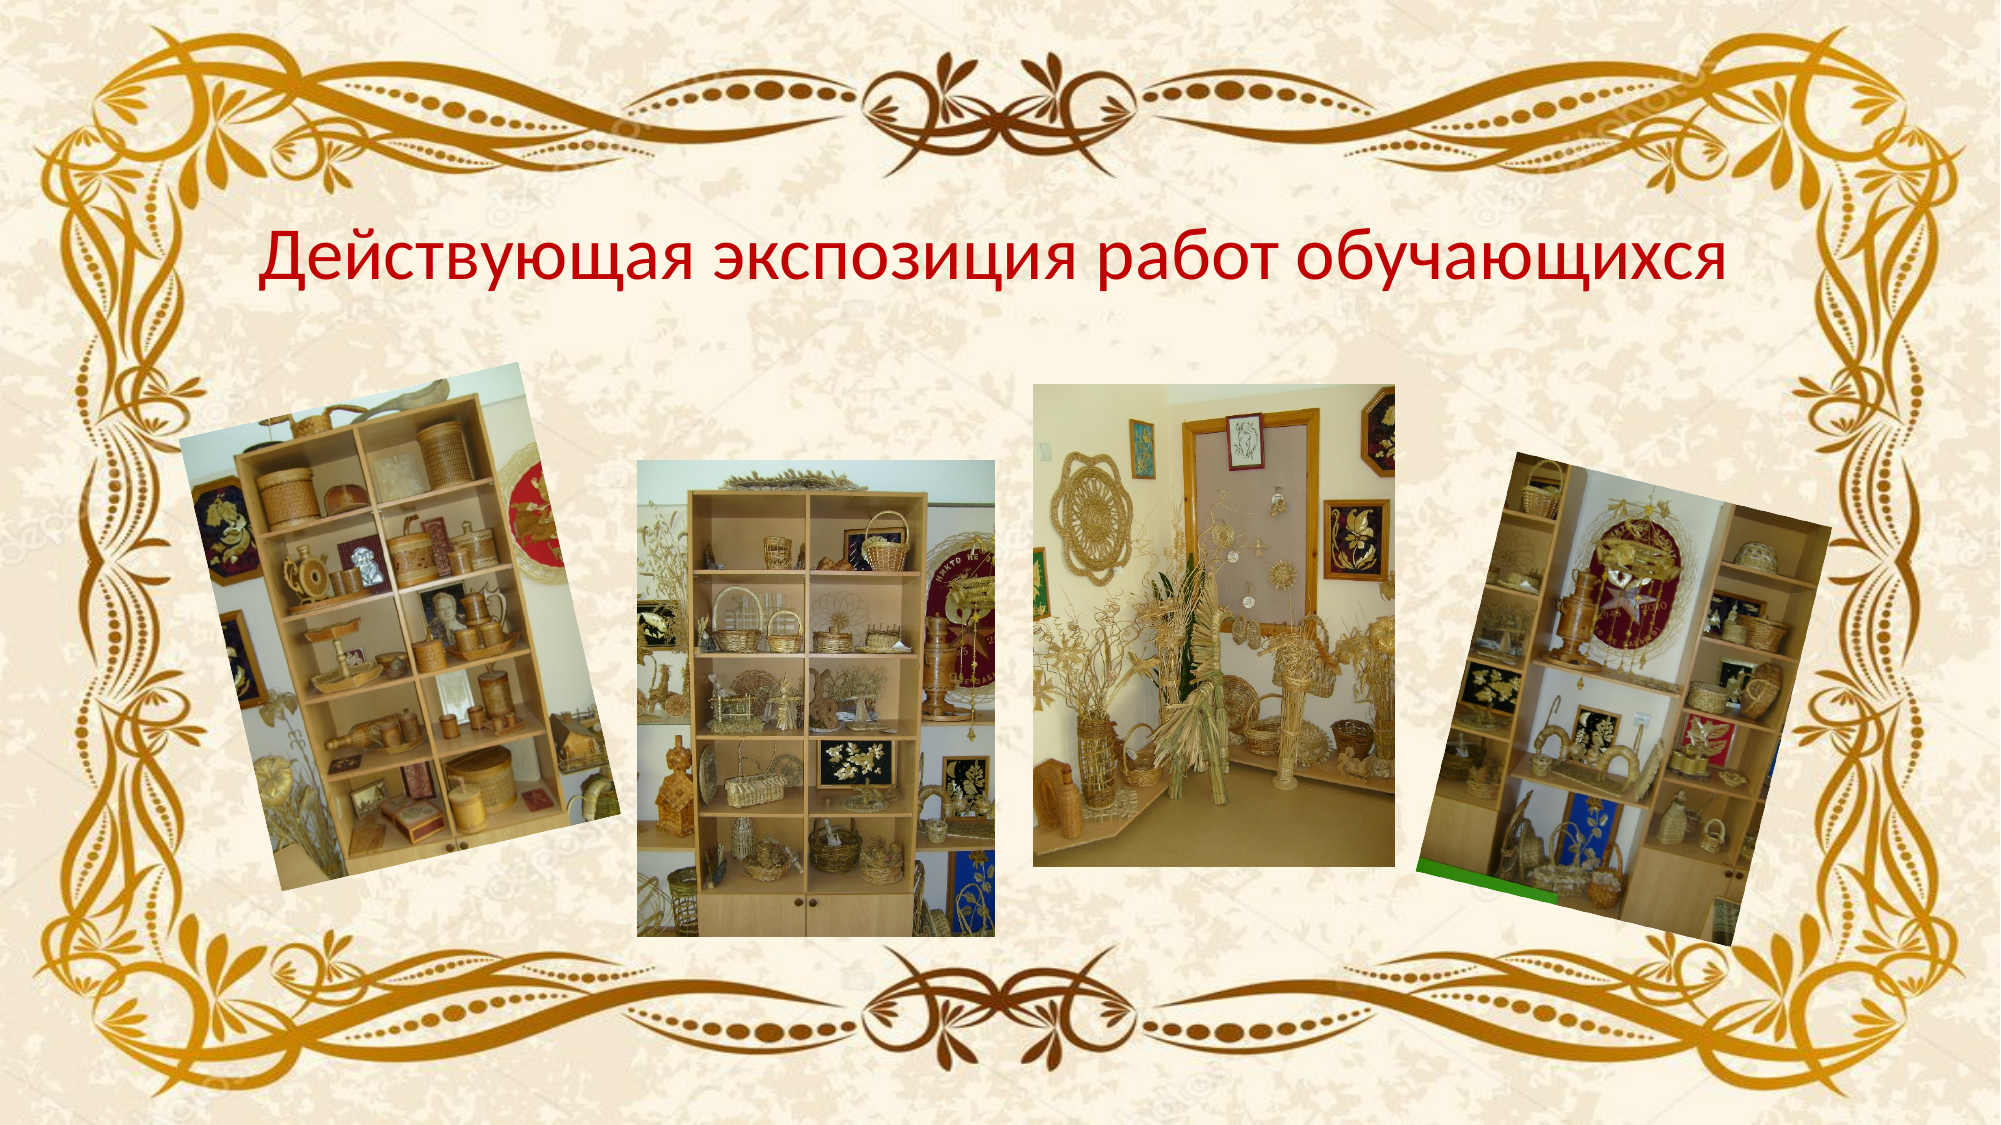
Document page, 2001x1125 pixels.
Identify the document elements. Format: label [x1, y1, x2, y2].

list [226, 393, 574, 858]
picture [0, 0, 2000, 1125]
